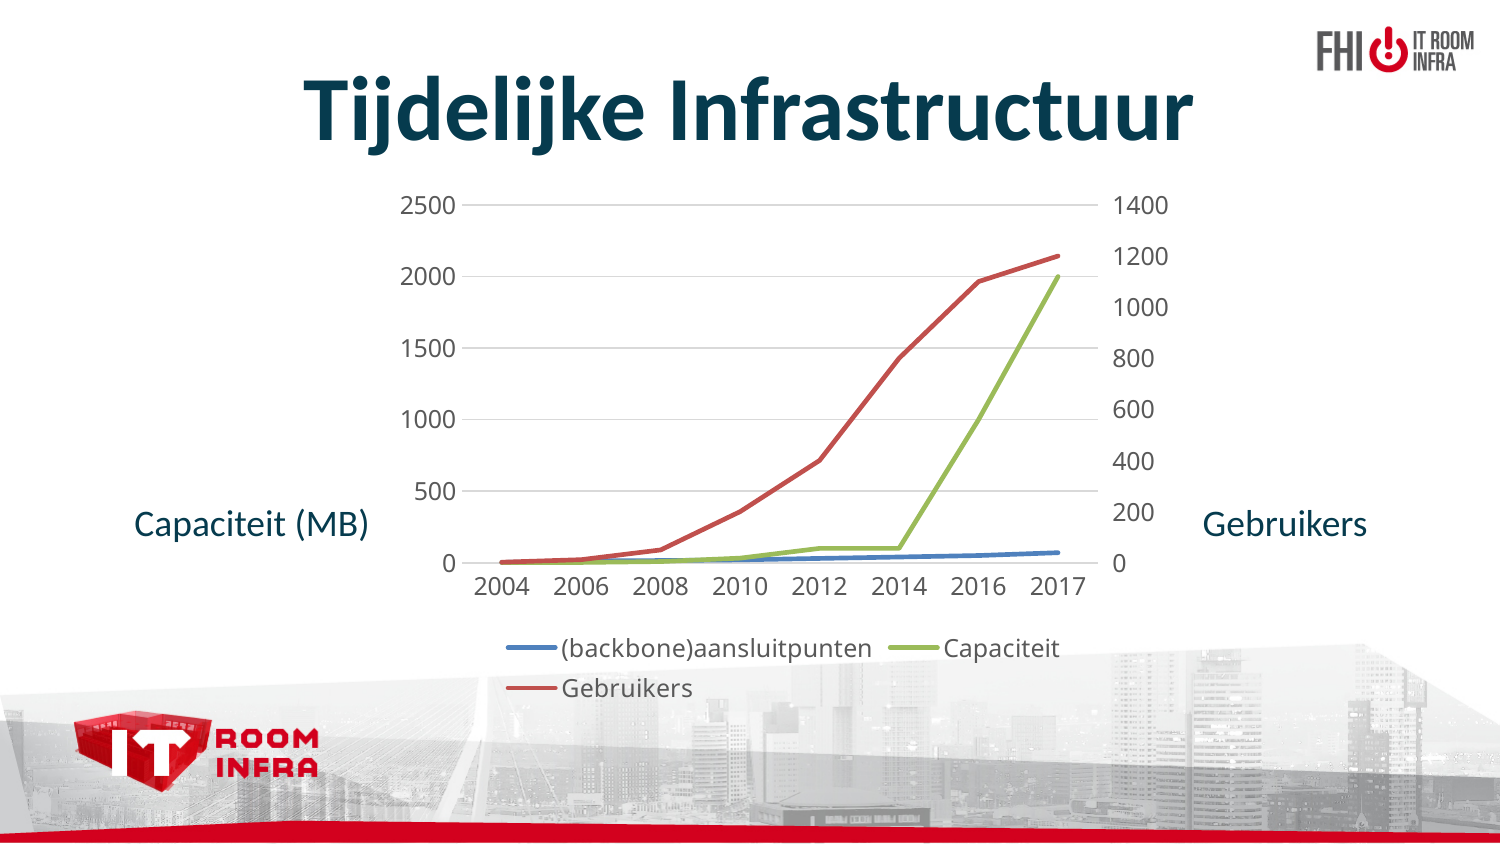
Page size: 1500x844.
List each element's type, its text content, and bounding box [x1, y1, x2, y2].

picture [0, 0, 1500, 844]
chart [383, 176, 1186, 712]
title Tijdelijke Infrastructuur [75, 33, 1425, 175]
text_box Capaciteit (MB) [119, 491, 378, 551]
text_box Gebruikers [1190, 491, 1383, 551]
